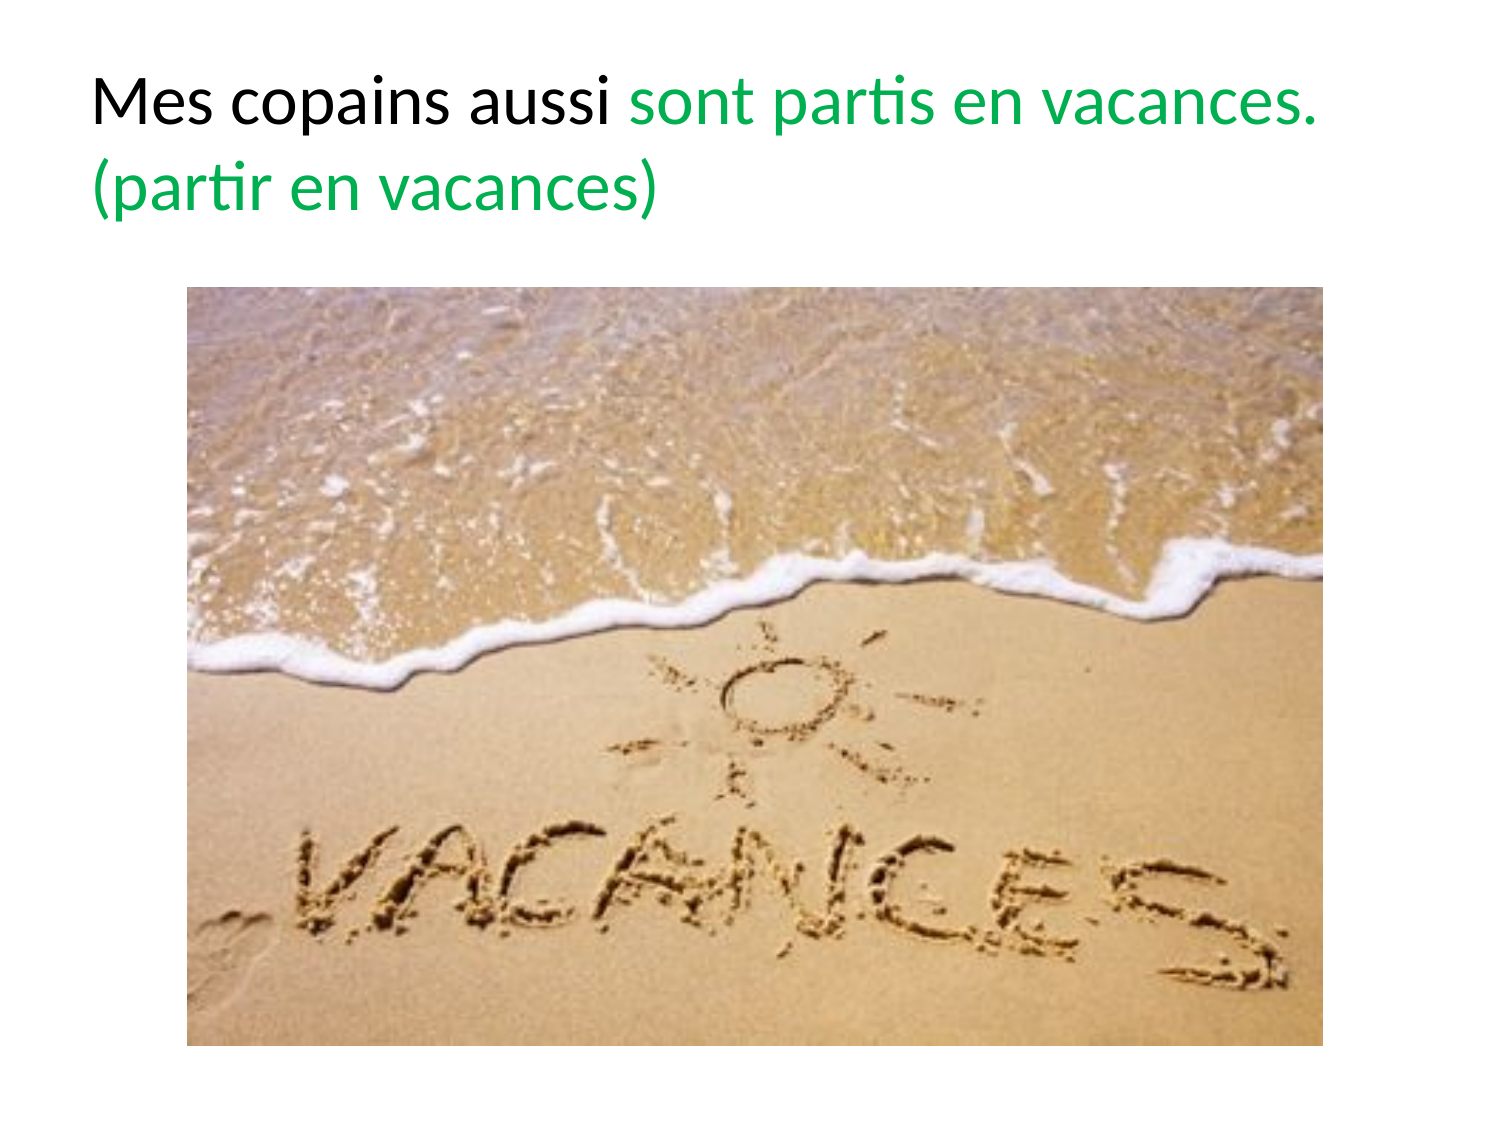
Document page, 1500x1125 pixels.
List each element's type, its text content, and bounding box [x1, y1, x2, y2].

text_box [25, 0, 1187, 288]
title Mes copains aussi sont partis en vacances. (partir en vacances) [1187, 45, 1482, 233]
picture [186, 287, 1323, 1046]
